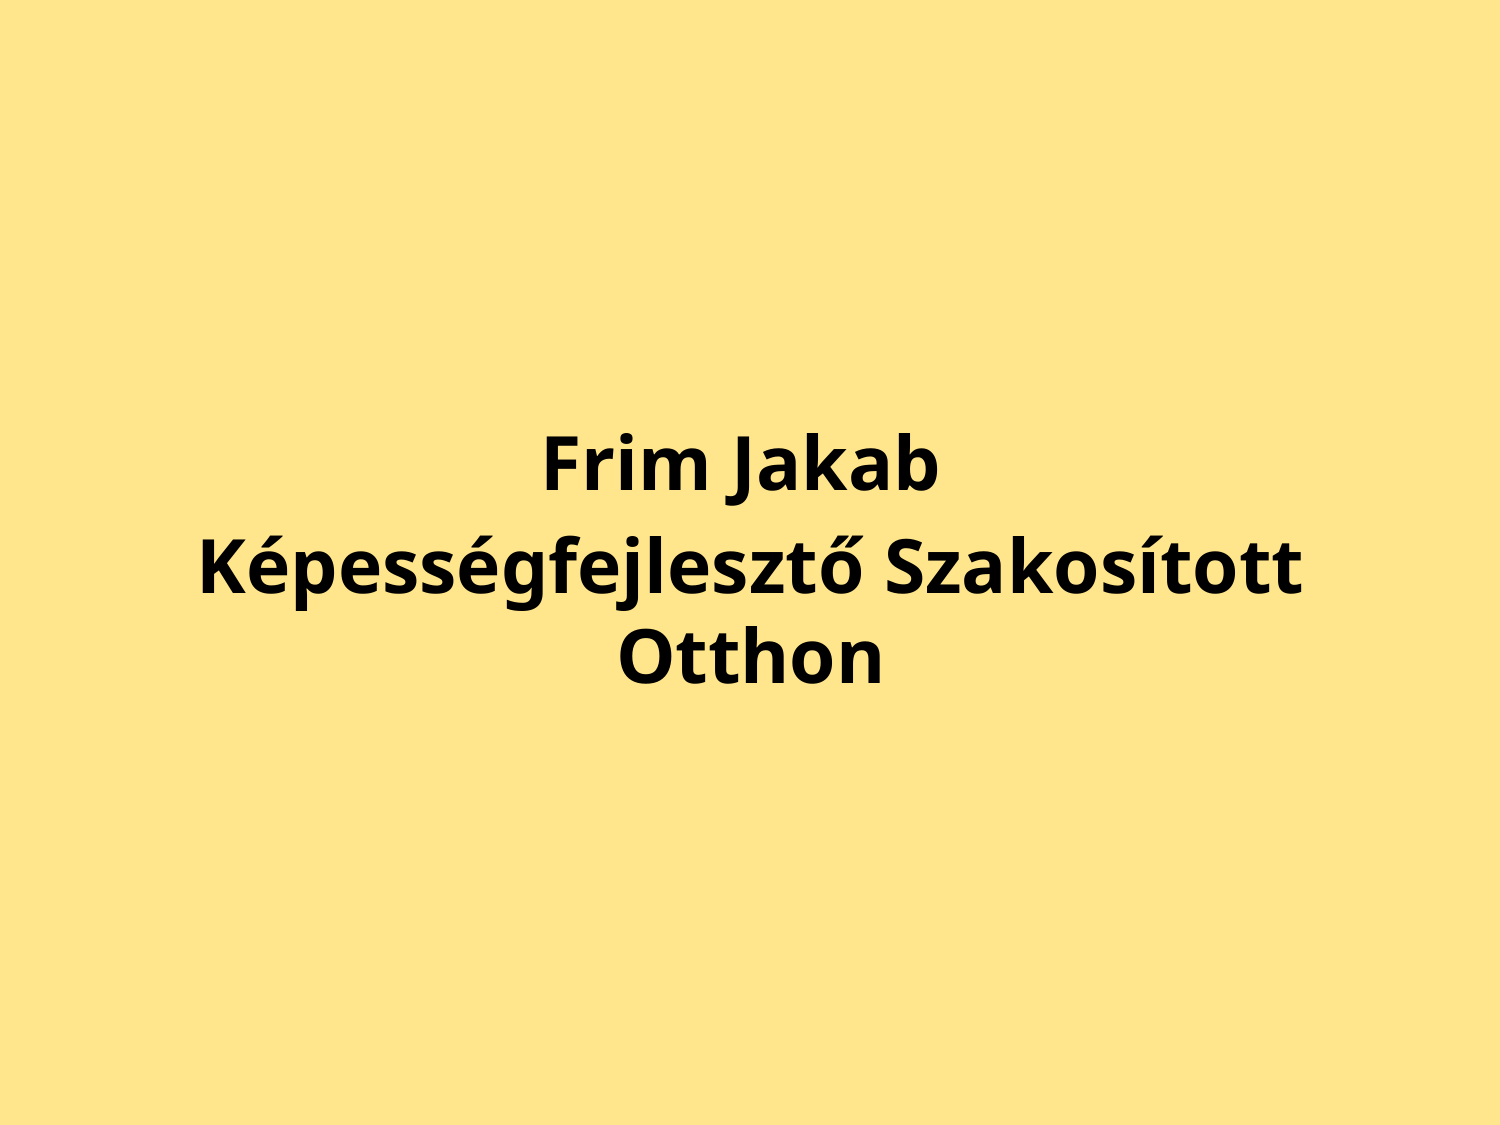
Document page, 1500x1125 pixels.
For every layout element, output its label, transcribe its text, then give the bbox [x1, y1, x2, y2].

list Frim Jakab Képességfejlesztő Szakosított Otthon [76, 78, 1425, 1010]
